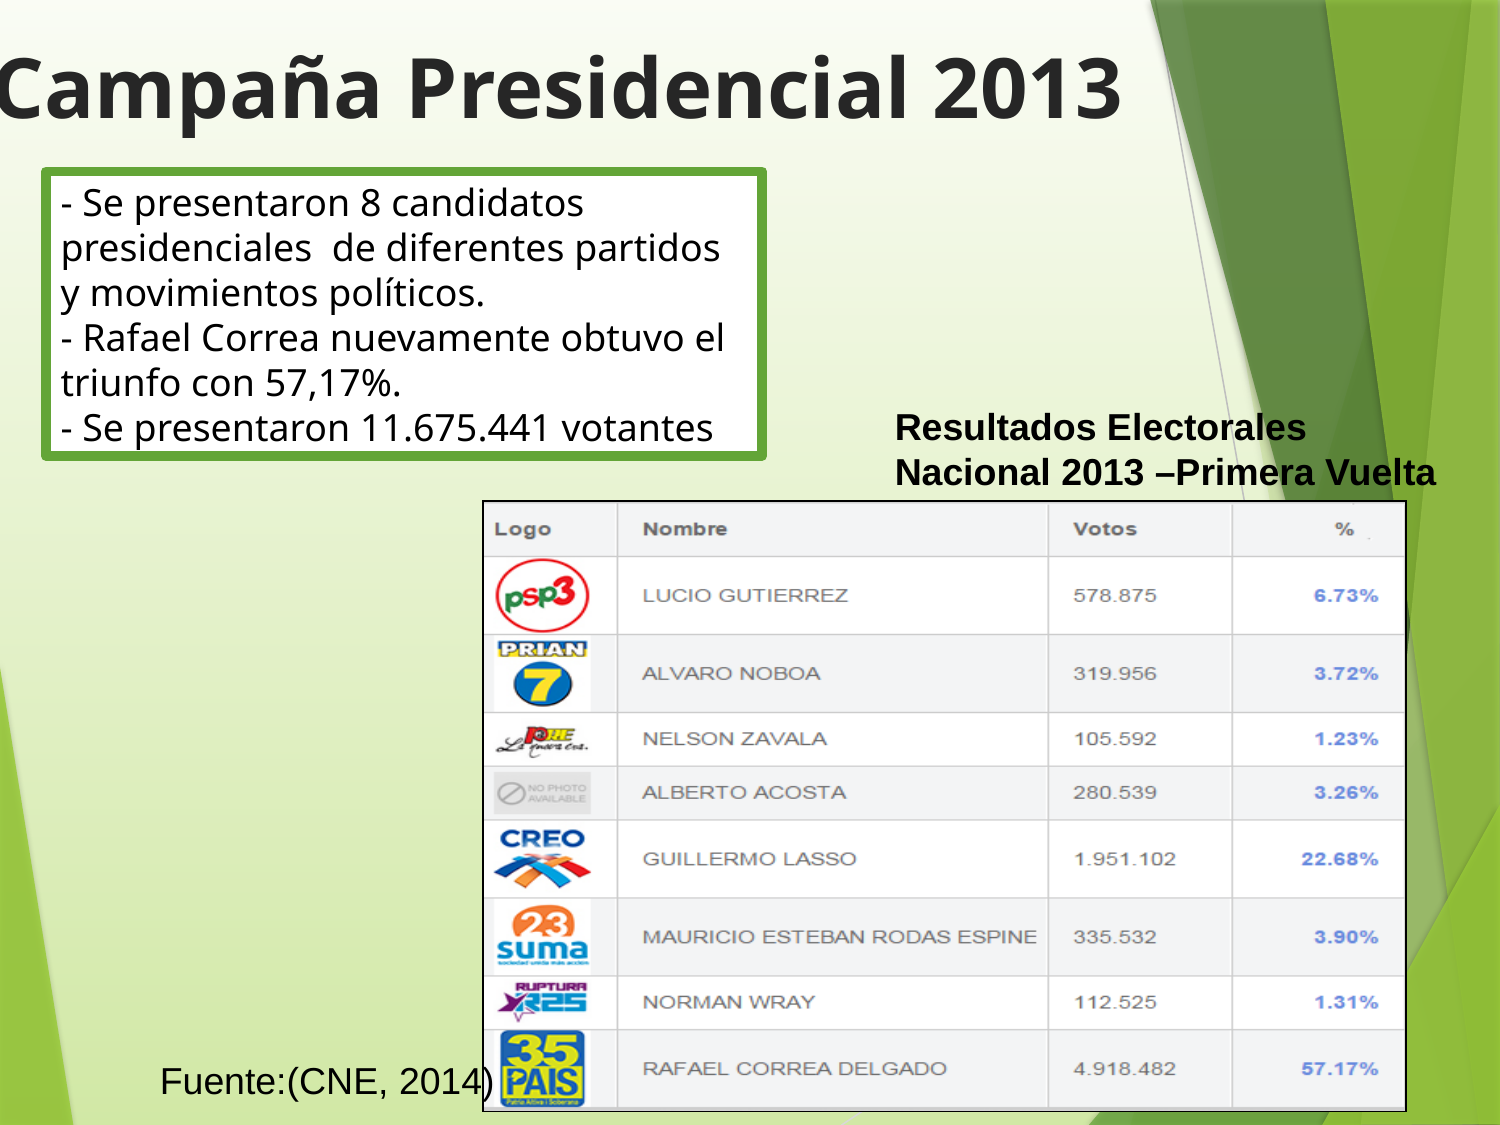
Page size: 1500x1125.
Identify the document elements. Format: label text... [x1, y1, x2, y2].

picture [483, 501, 1406, 1112]
text_box Campaña Presidencial 2013 [0, 27, 1139, 143]
text_box - Se presentaron 8 candidatos presidenciales de diferentes partidos y movimientos políticos. - Rafael Correa nuevamente obtuvo el triunfo con 57,17%. - Se presentaron 11.675.441 votantes [44, 170, 764, 458]
text_box Resultados Electorales Nacional 2013 –Primera Vuelta [880, 395, 1458, 501]
text_box Fuente:(CNE, 2014) [145, 1049, 478, 1110]
